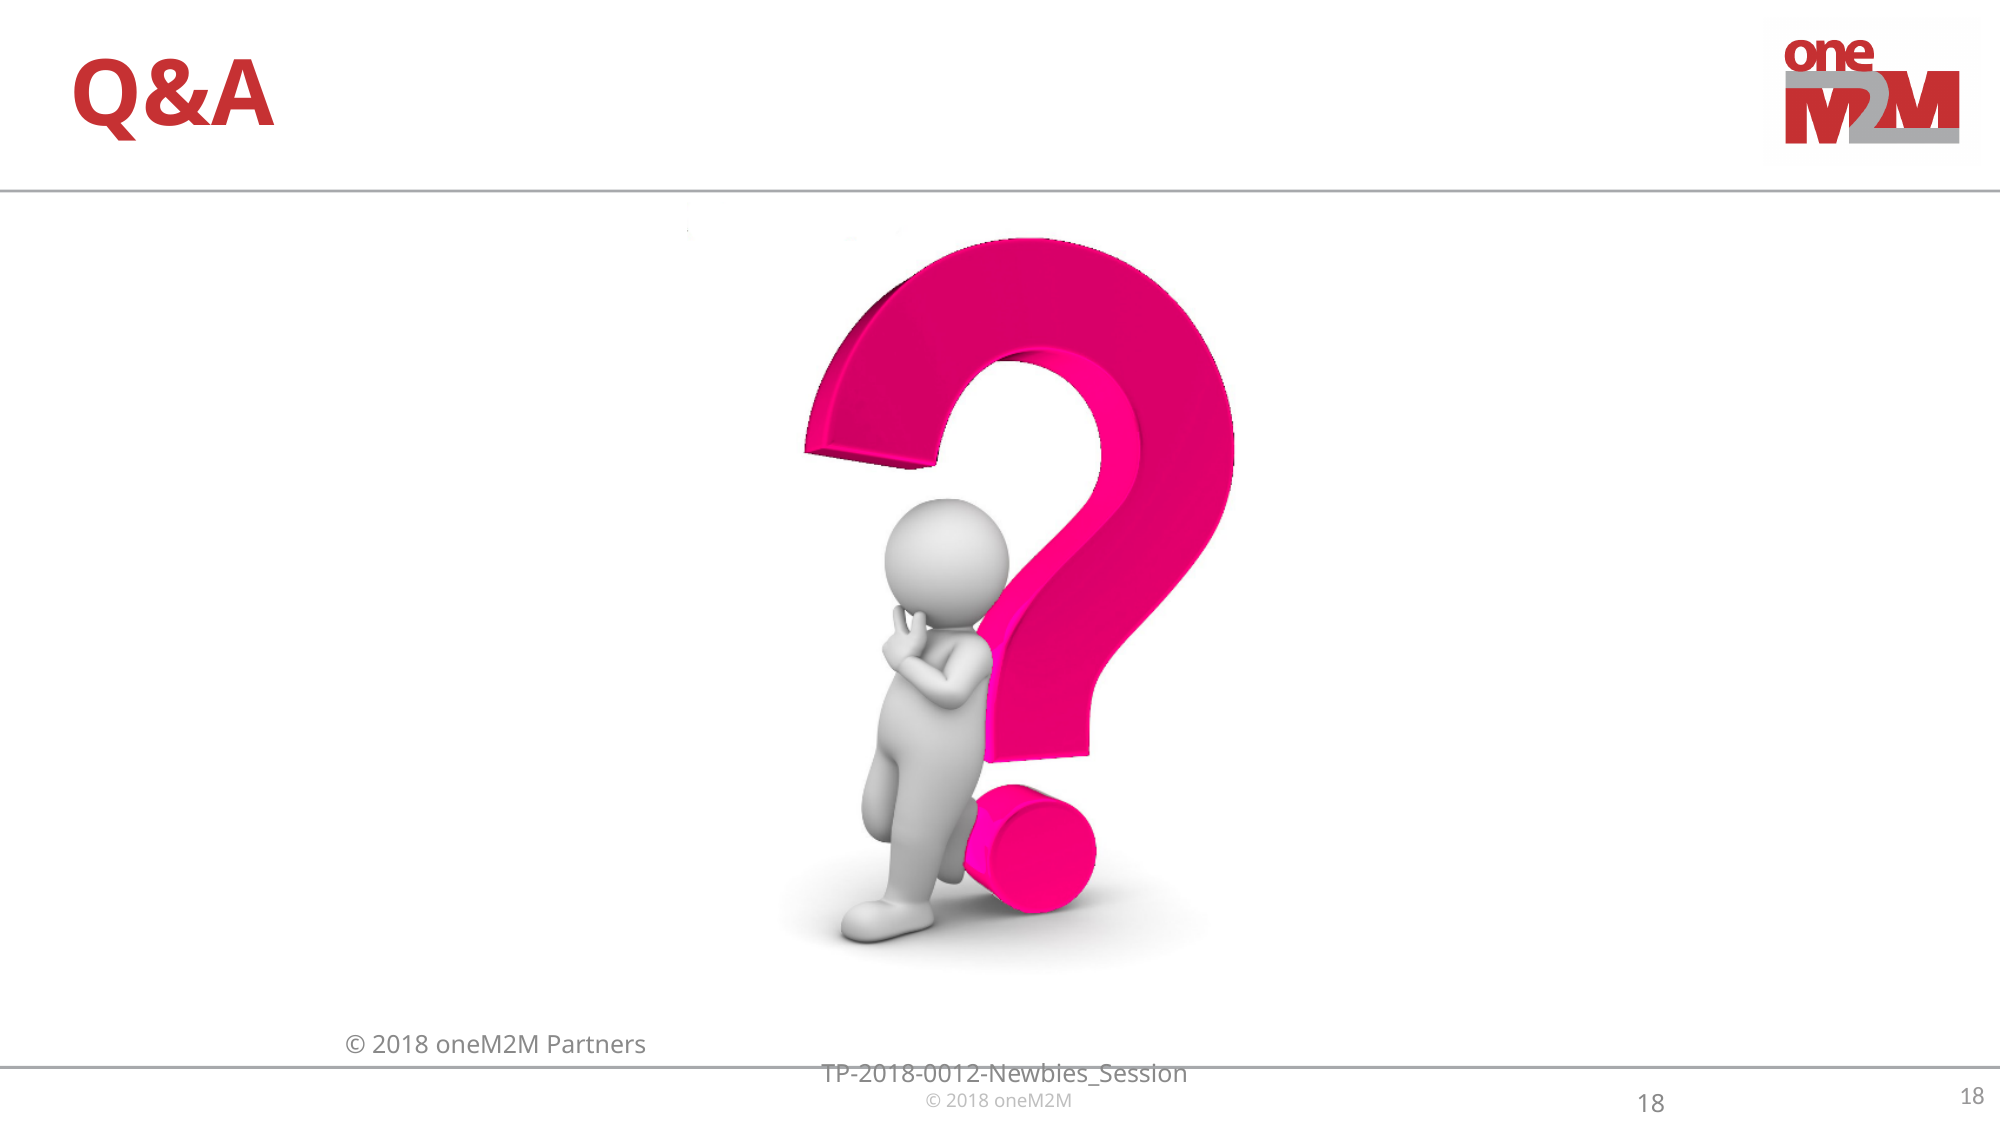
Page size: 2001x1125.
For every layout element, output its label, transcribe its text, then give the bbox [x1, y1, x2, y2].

text_box © 2018 oneM2M Partners TP-2018-0012-Newbies_Session 18 [330, 1025, 1681, 1125]
picture [1763, 17, 1981, 166]
title Q&A [54, 0, 1343, 193]
slide_number 18 [1918, 1065, 2000, 1125]
picture [687, 202, 1325, 1024]
